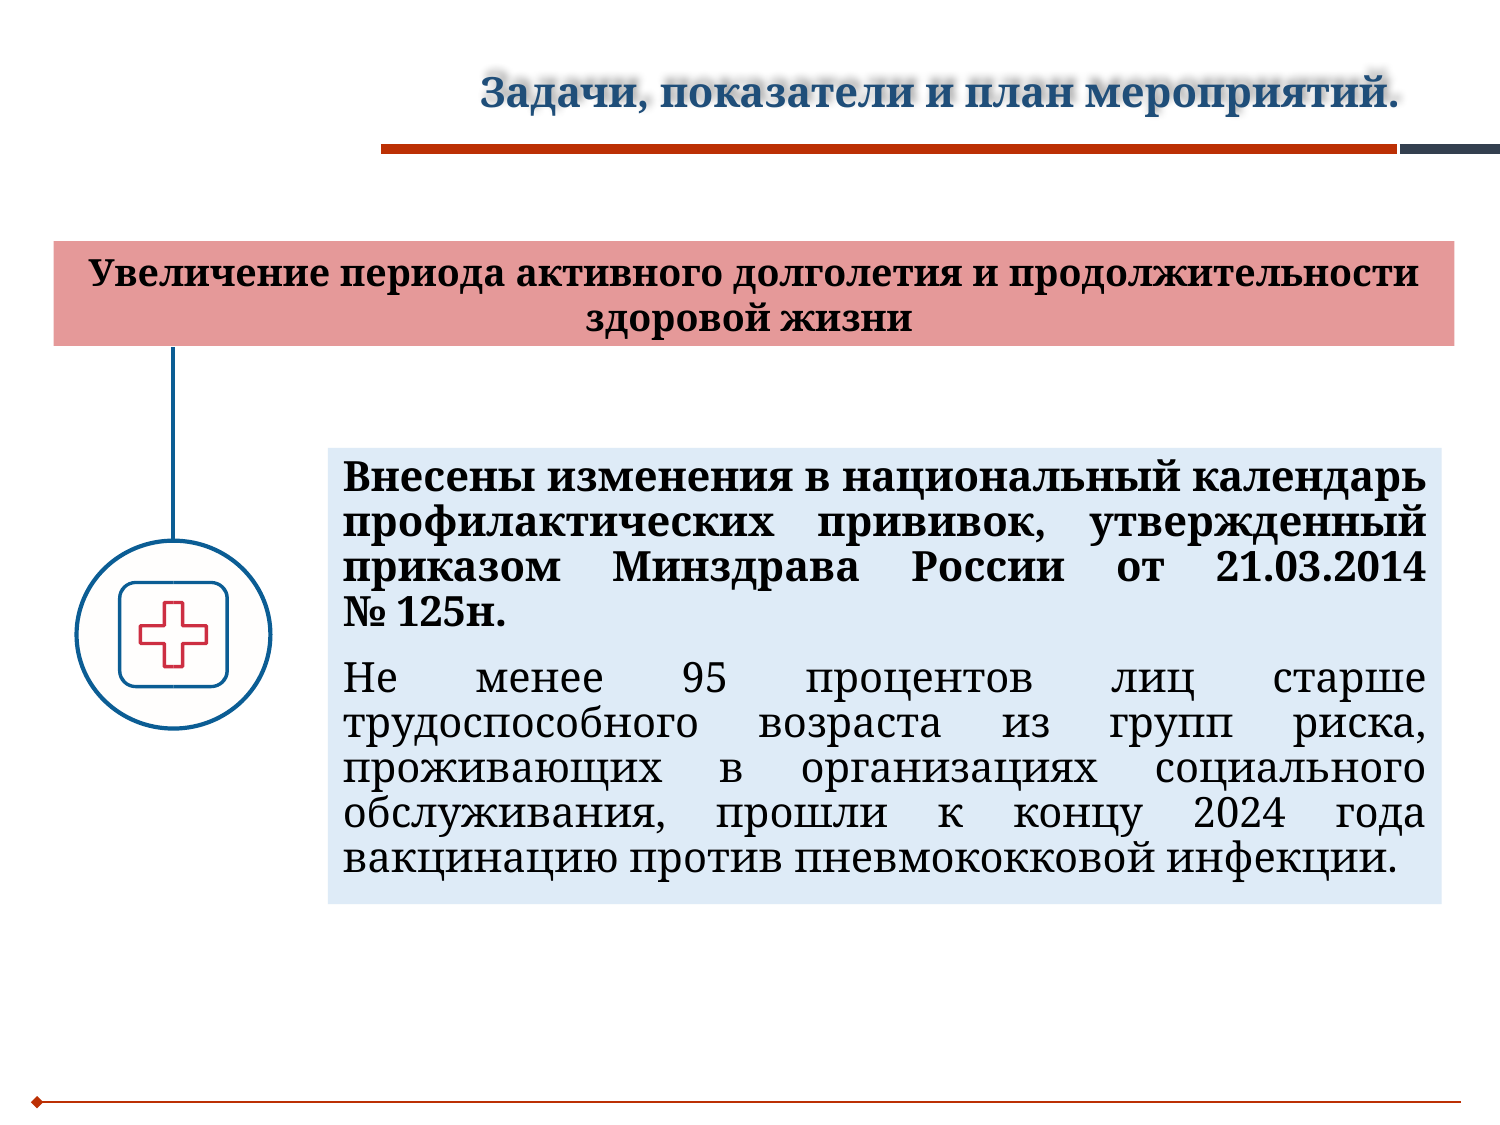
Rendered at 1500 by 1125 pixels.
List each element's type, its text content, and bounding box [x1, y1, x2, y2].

title Задачи, показатели и план мероприятий. [438, 0, 1442, 185]
text_box Увеличение периода активного долголетия и продолжительности здоровой жизни [53, 241, 1455, 346]
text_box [76, 347, 271, 729]
list Внесены изменения в национальный календарь профилактических прививок, утвержденный приказом Минздрава России от 21.03.2014 № 125н. Не менее 95 процентов лиц старше трудоспособного возраста из групп риска, проживающих в организациях социального обслуживания, прошли к концу 2024 года вакцинацию против пневмококковой инфекции. [327, 447, 1442, 905]
